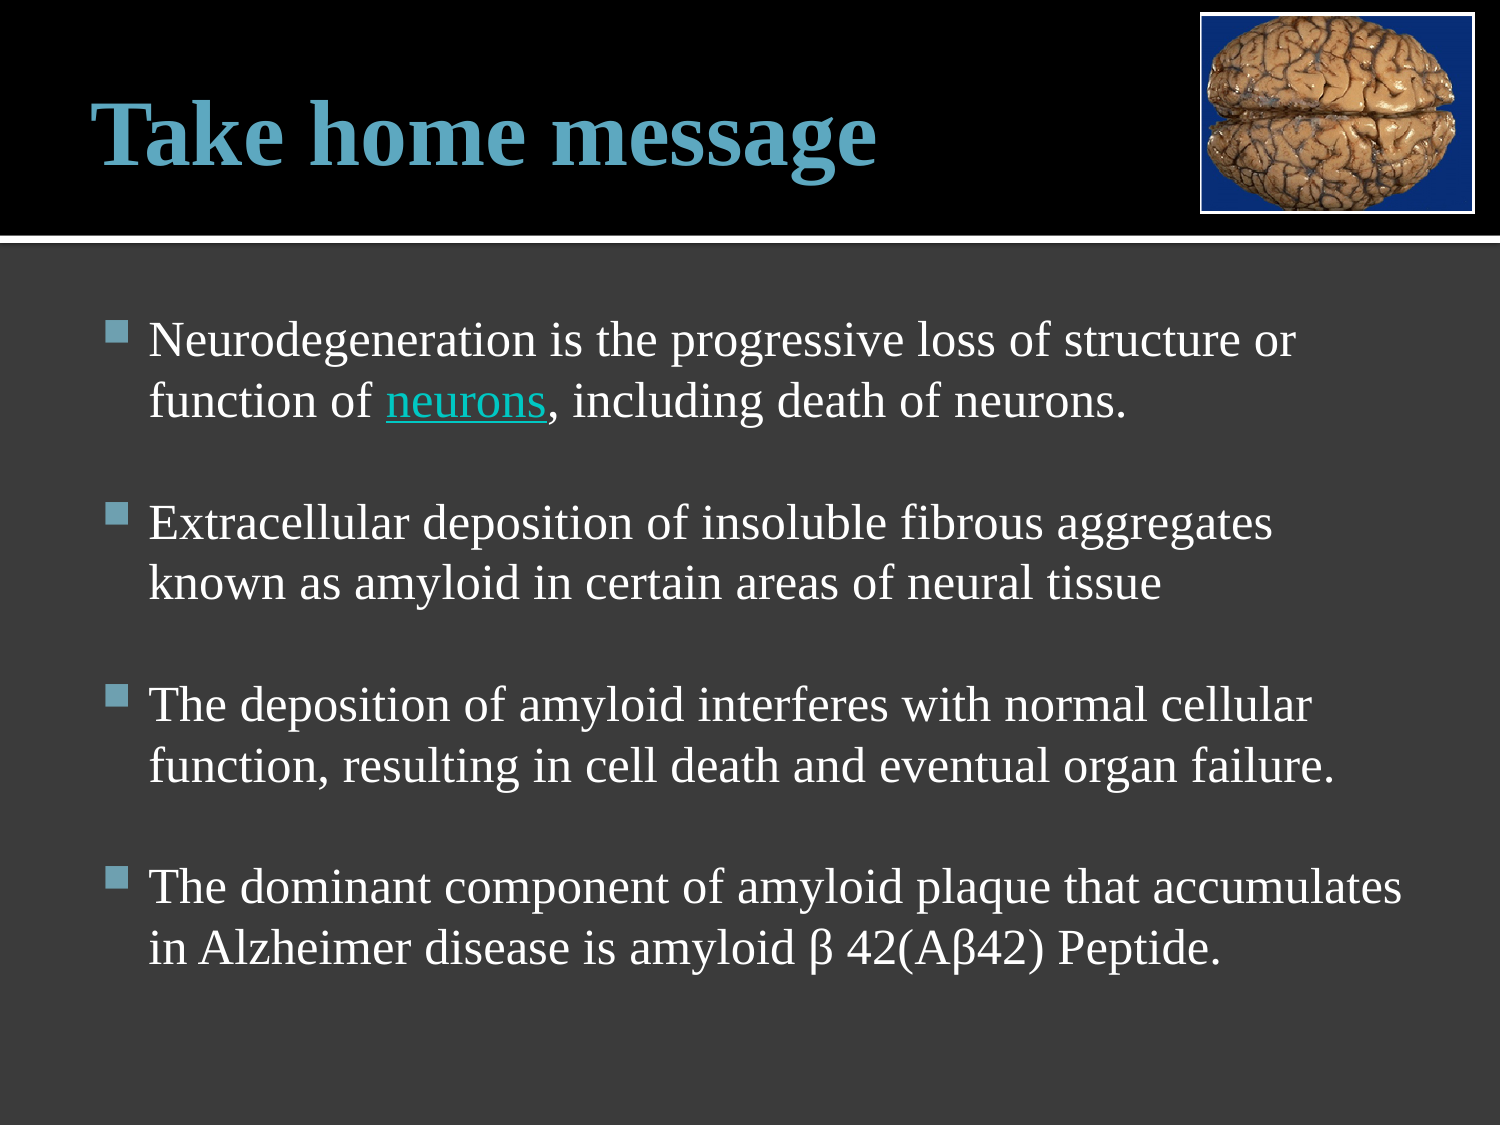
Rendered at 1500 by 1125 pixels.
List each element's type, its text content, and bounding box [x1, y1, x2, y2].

list Neurodegeneration is the progressive loss of structure or function of neurons, including death of neurons. Extracellular deposition of insoluble fibrous aggregates known as amyloid in certain areas of neural tissue The deposition of amyloid interferes with normal cellular function, resulting in cell death and eventual organ failure. The dominant component of amyloid plaque that accumulates in Alzheimer disease is amyloid β 42(Aβ42) Peptide. [74, 290, 1426, 1051]
picture [1199, 12, 1475, 214]
title Take home message [75, 25, 1425, 231]
